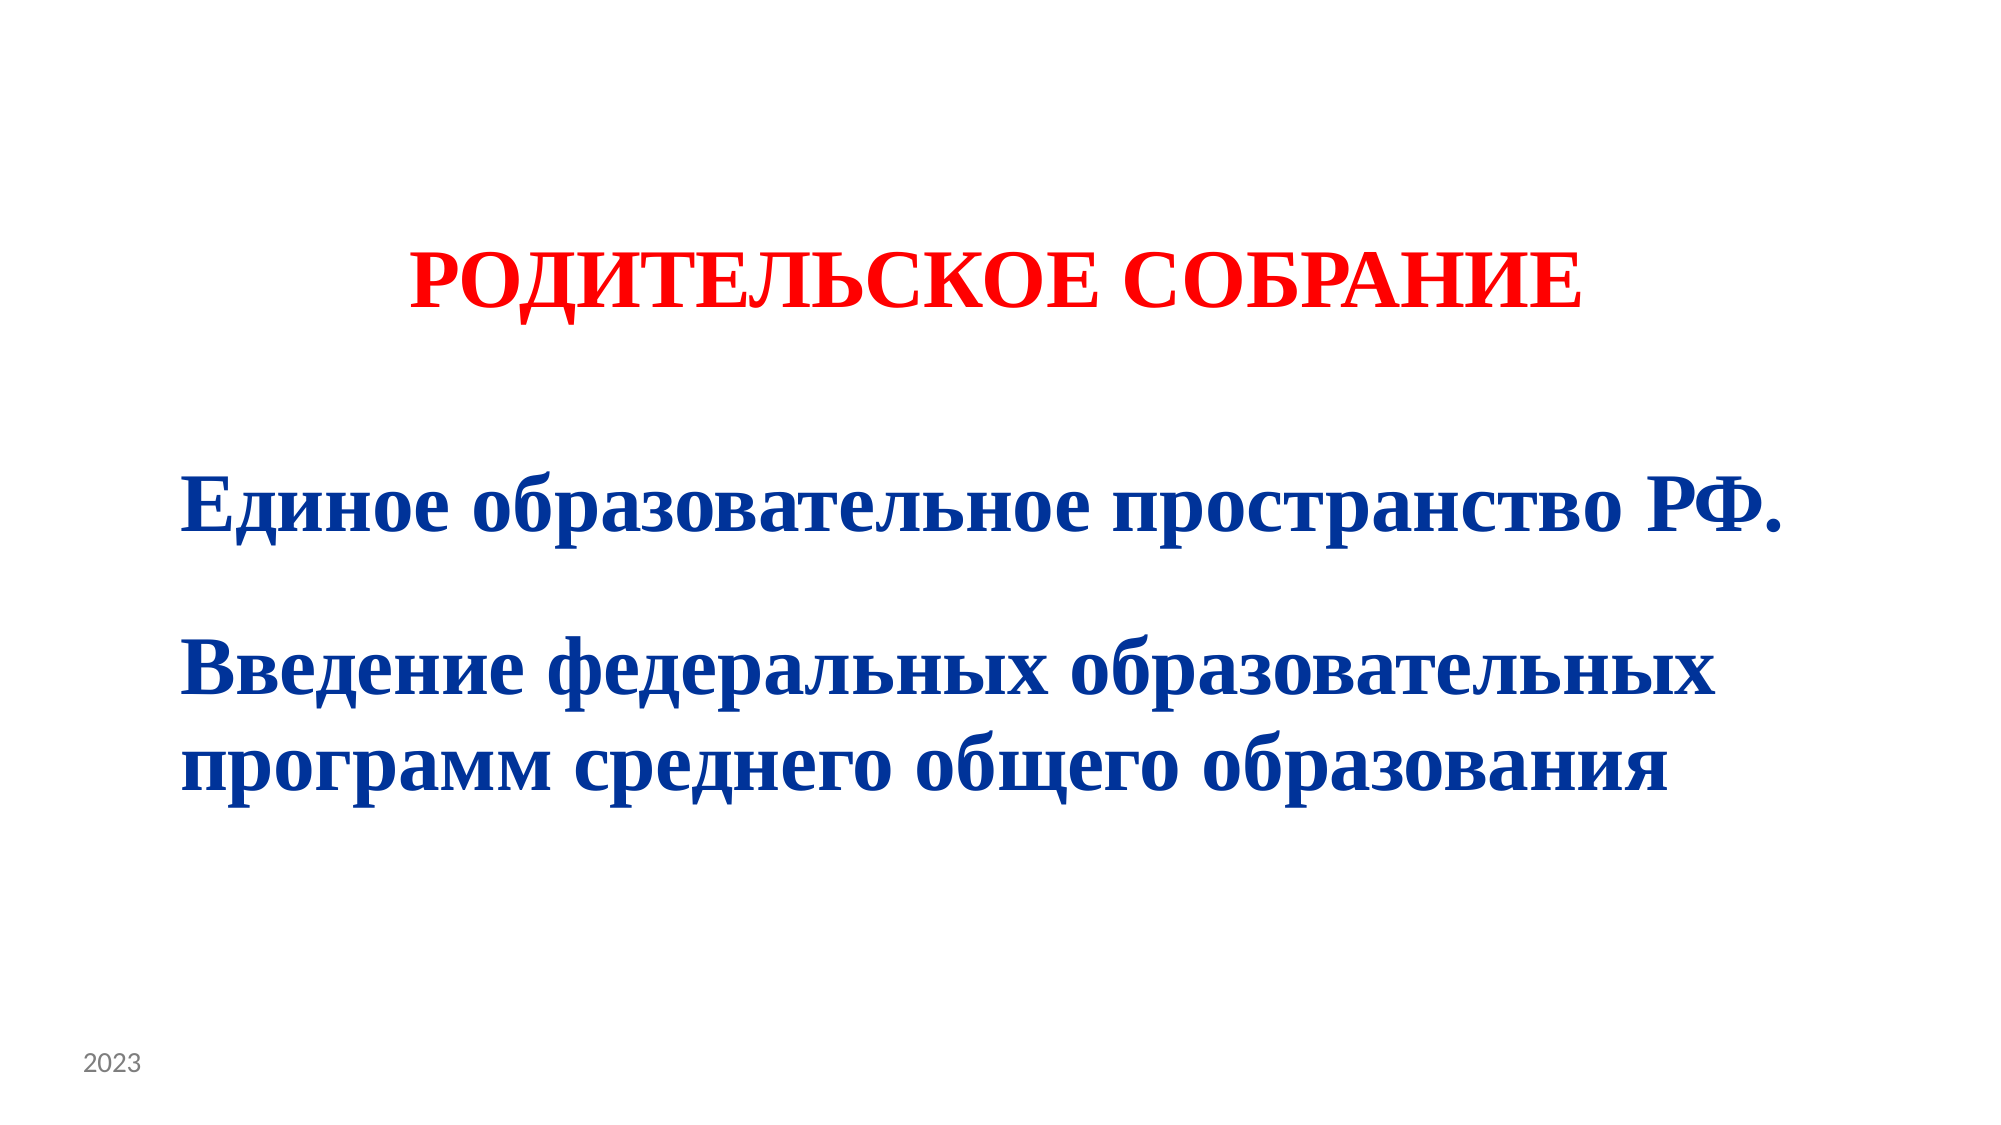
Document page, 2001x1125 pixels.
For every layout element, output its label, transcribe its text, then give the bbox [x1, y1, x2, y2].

text_box 2023 [80, 1040, 725, 1078]
title Единое образовательное пространство РФ. [177, 450, 1958, 612]
text_box Введение федеральных образовательных программ среднего общего образования [177, 612, 1958, 808]
text_box РОДИТЕЛЬСКОЕ СОБРАНИЕ [407, 225, 1607, 325]
